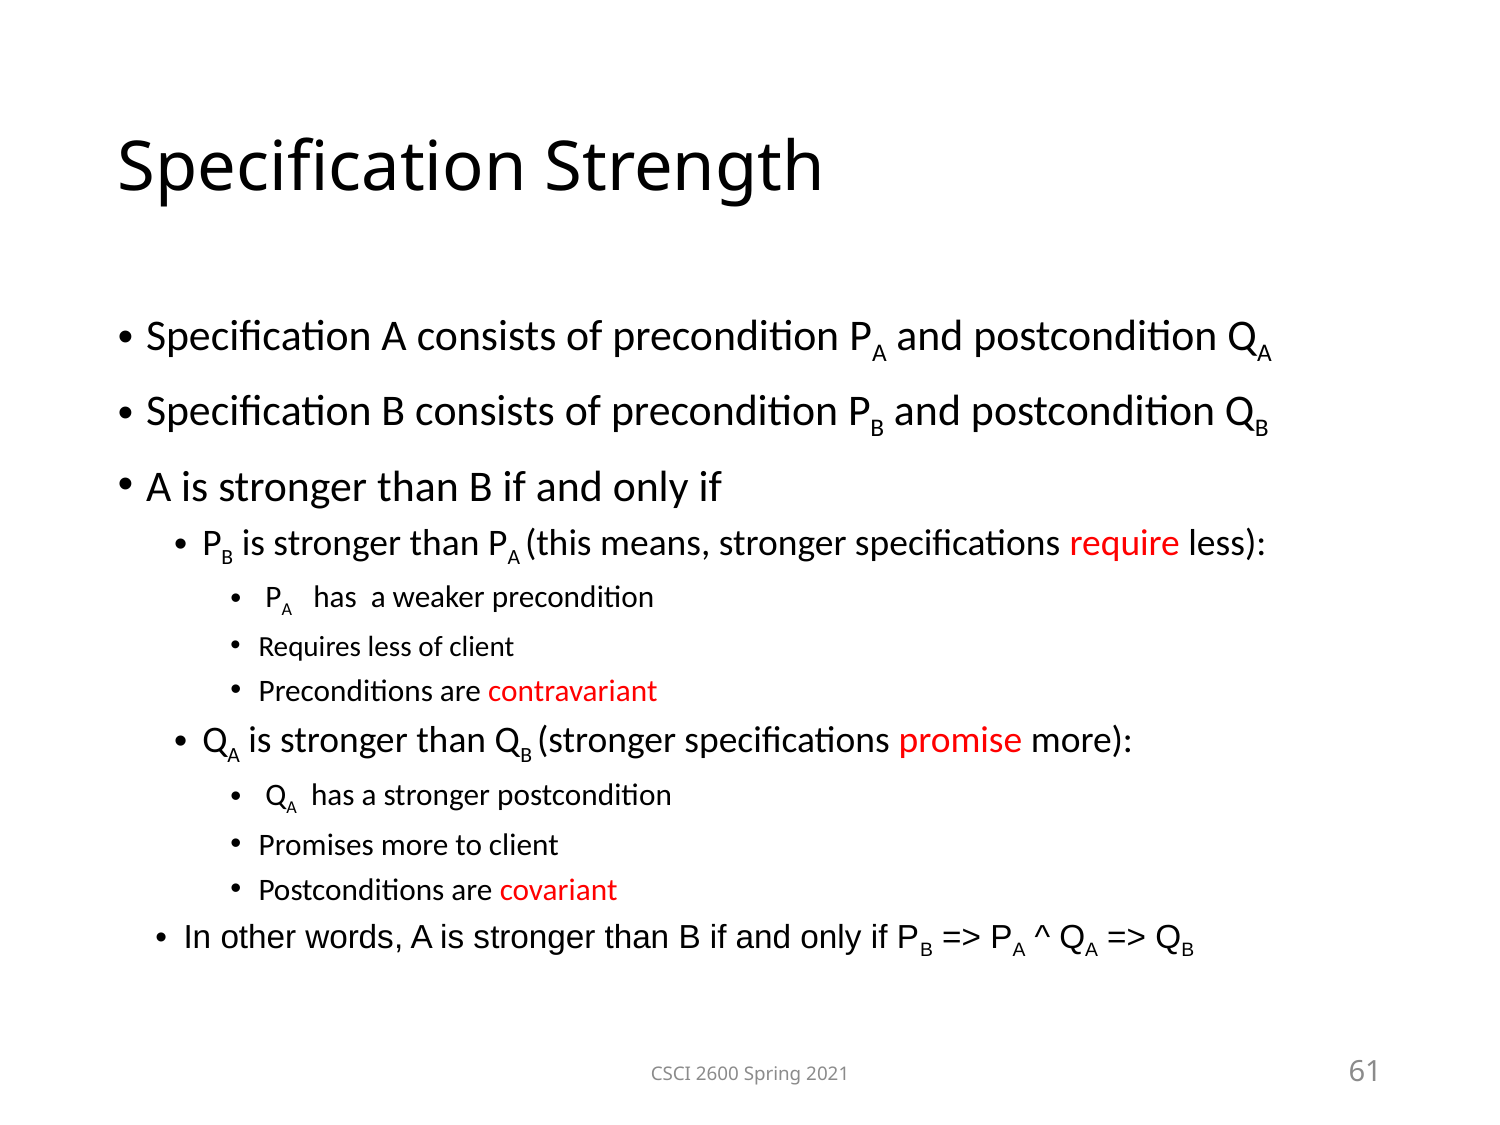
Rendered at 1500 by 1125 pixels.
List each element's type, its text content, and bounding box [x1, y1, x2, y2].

text_box Specification A consists of precondition PA and postcondition QA Specification B consists of precondition PB and postcondition QB A is stronger than B if and only if PB is stronger than PA (this means, stronger specifications require less): PA has a weaker precondition Requires less of client Preconditions are contravariant QA is stronger than QB (stronger specifications promise more): QA has a stronger postcondition Promises more to client Postconditions are covariant In other words, A is stronger than B if and only if PB => PA ^ QA => QB [103, 299, 1397, 1014]
text_box 61 [1059, 1042, 1397, 1103]
text_box CSCI 2600 Spring 2021 [496, 1042, 1003, 1103]
text_box Specification Strength [103, 59, 1397, 278]
